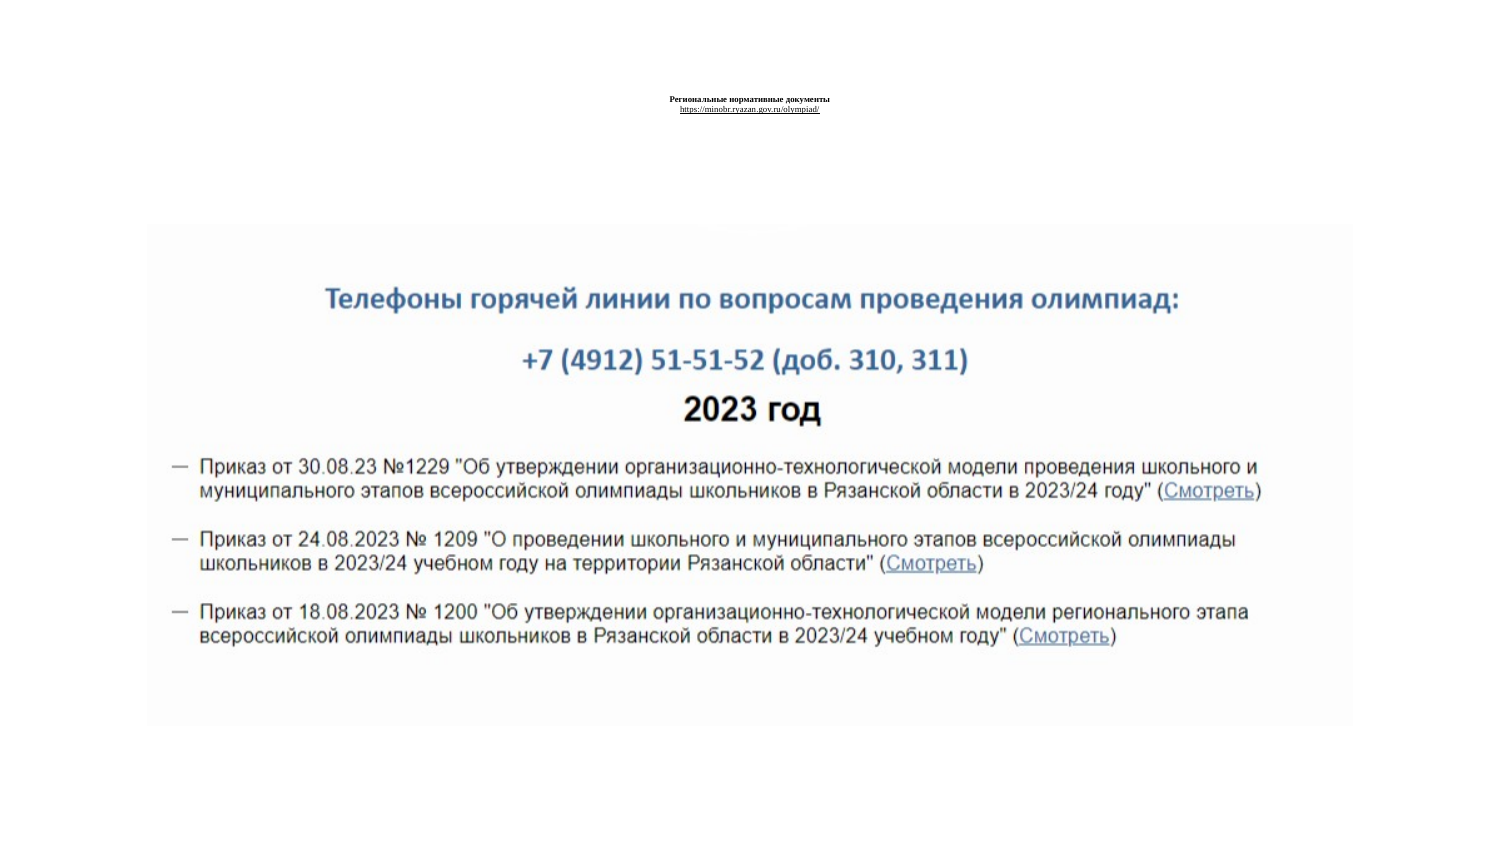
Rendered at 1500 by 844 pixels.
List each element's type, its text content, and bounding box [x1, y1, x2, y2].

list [147, 224, 1353, 727]
title Региональные нормативные документы https://minobr.ryazan.gov.ru/olympiad/ [75, 33, 1425, 175]
